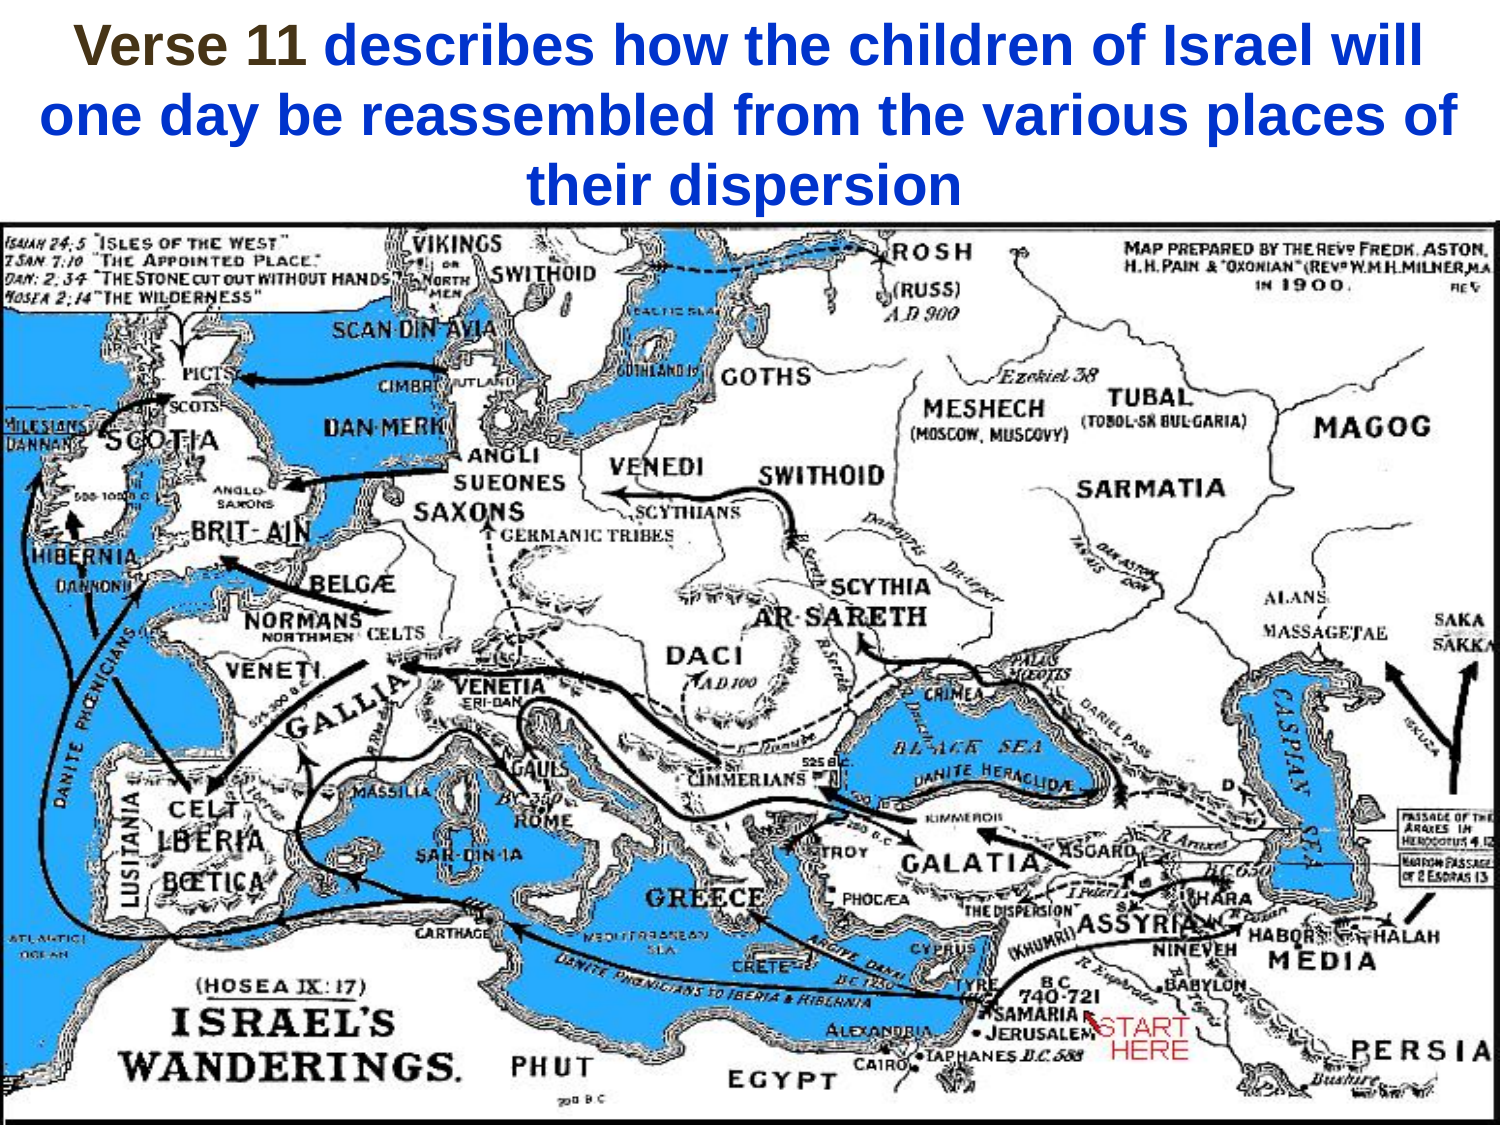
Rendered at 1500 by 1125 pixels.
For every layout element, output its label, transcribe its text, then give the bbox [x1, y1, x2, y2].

text_box Verse 11 describes how the children of Israel will one day be reassembled from the various places of their dispersion [0, 0, 1500, 219]
picture [0, 219, 1500, 1125]
